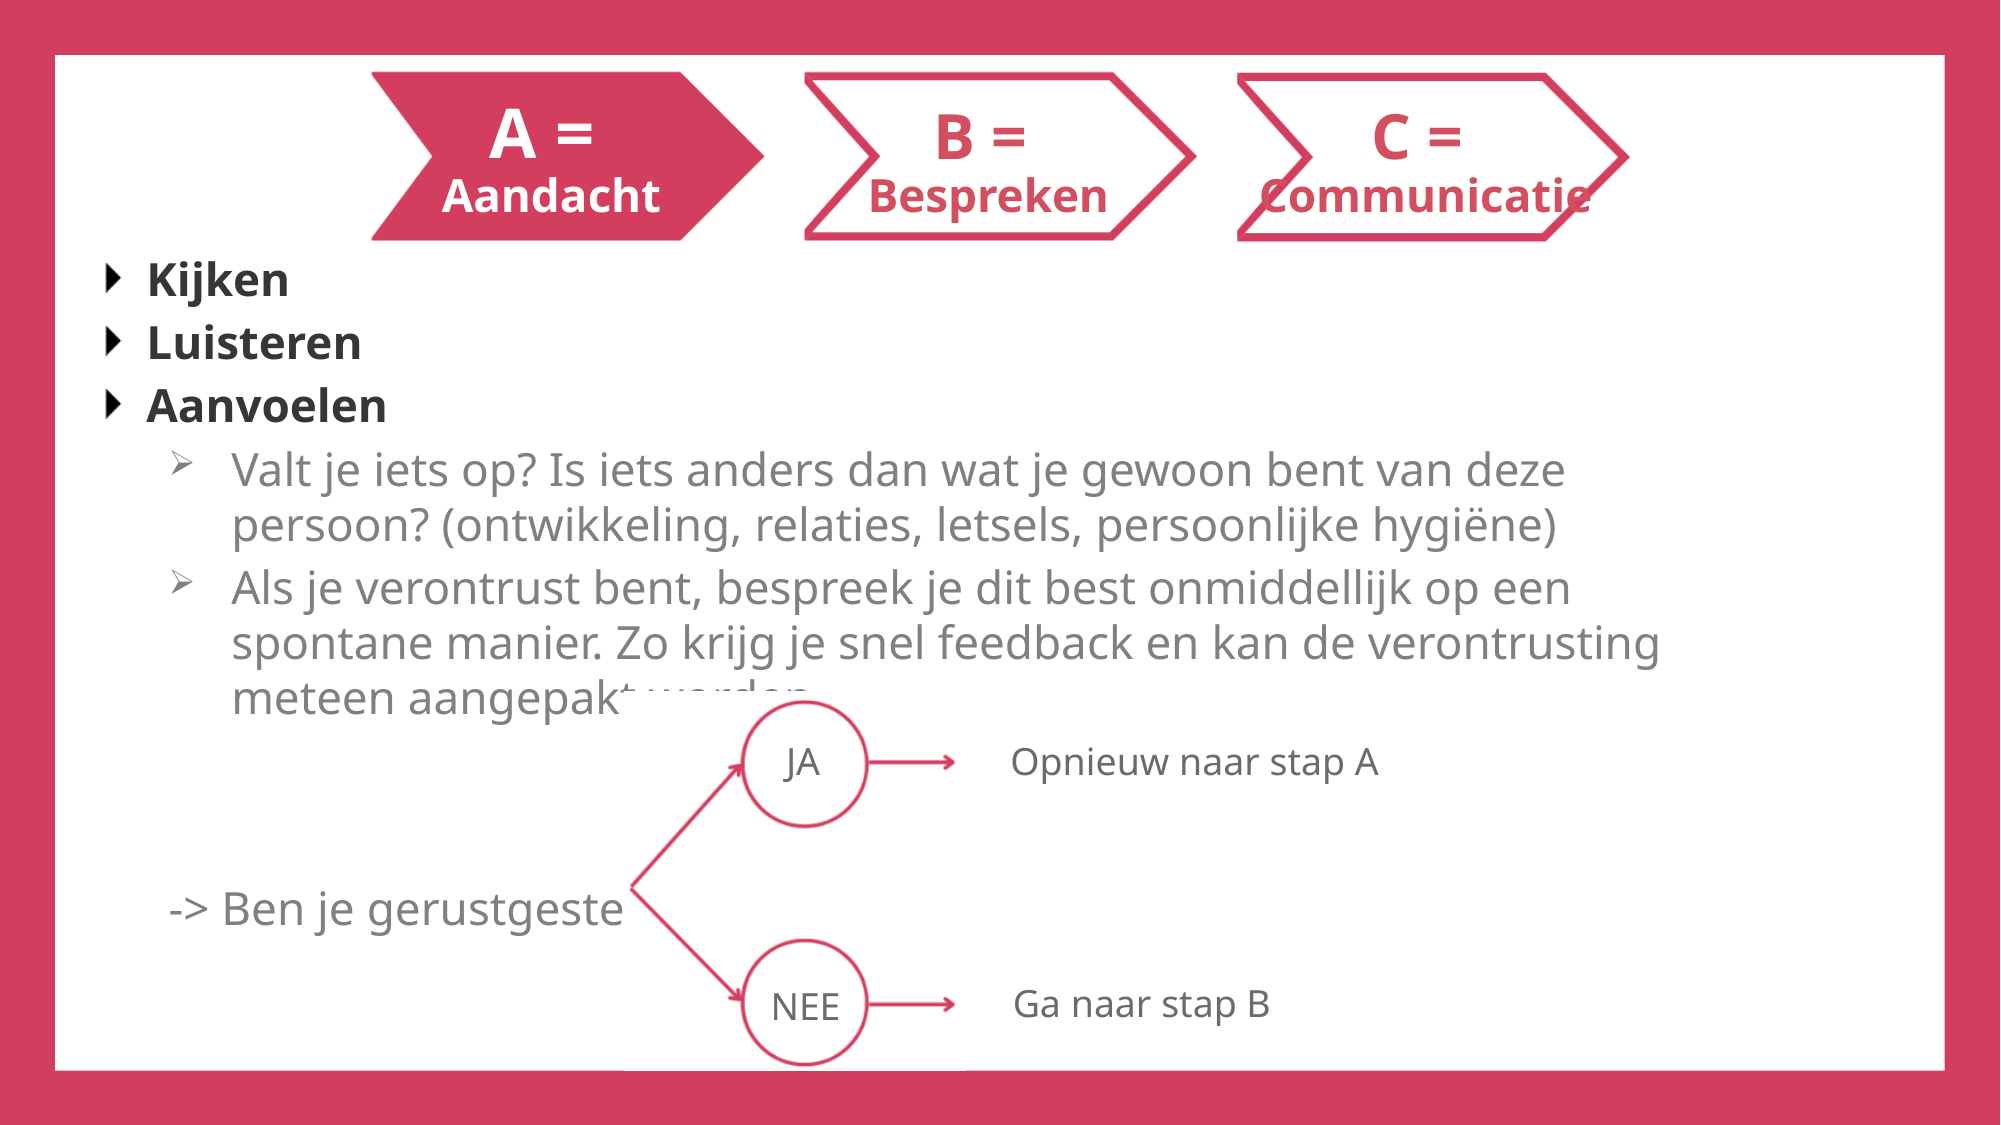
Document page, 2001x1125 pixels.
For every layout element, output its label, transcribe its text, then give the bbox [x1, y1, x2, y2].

text_box Ga naar stap B [985, 972, 1407, 1033]
picture [105, 263, 147, 293]
picture [105, 326, 147, 356]
text_box Opnieuw naar stap A [985, 730, 1405, 791]
picture [605, 691, 985, 1071]
list Kijken Luisteren Aanvoelen Valt je iets op? Is iets anders dan wat je gewoon bent van deze persoon? (ontwikkeling, relaties, letsels, persoonlijke hygiëne) Als je verontrust bent, bespreek je dit best onmiddellijk op een spontane manier. Zo krijg je snel feedback en kan de verontrusting meteen aangepakt worden -> Ben je gerustgesteld? [105, 250, 1728, 919]
picture [362, 65, 1638, 265]
picture [105, 389, 147, 419]
